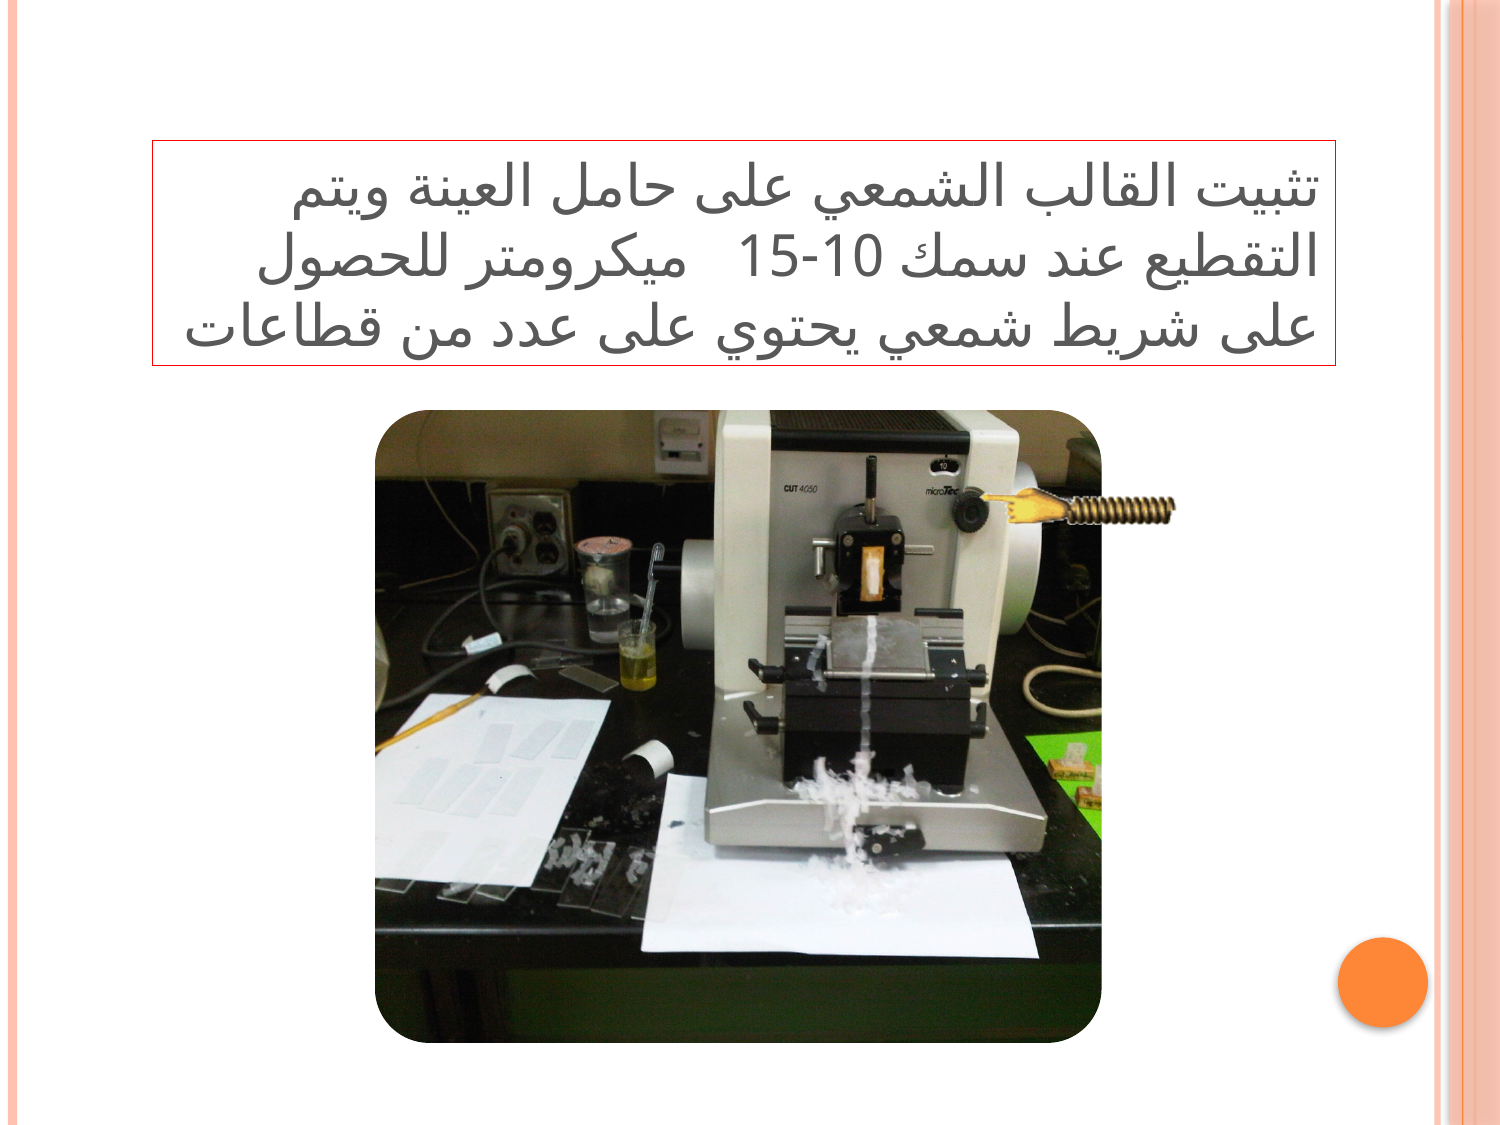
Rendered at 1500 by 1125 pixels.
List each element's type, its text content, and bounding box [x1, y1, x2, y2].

text_box تثبيت القالب الشمعي على حامل العينة ويتم التقطيع عند سمك 10-15 ميكرومتر للحصول على شريط شمعي يحتوي على عدد من قطاعات [152, 140, 1336, 366]
picture [374, 337, 1183, 1044]
